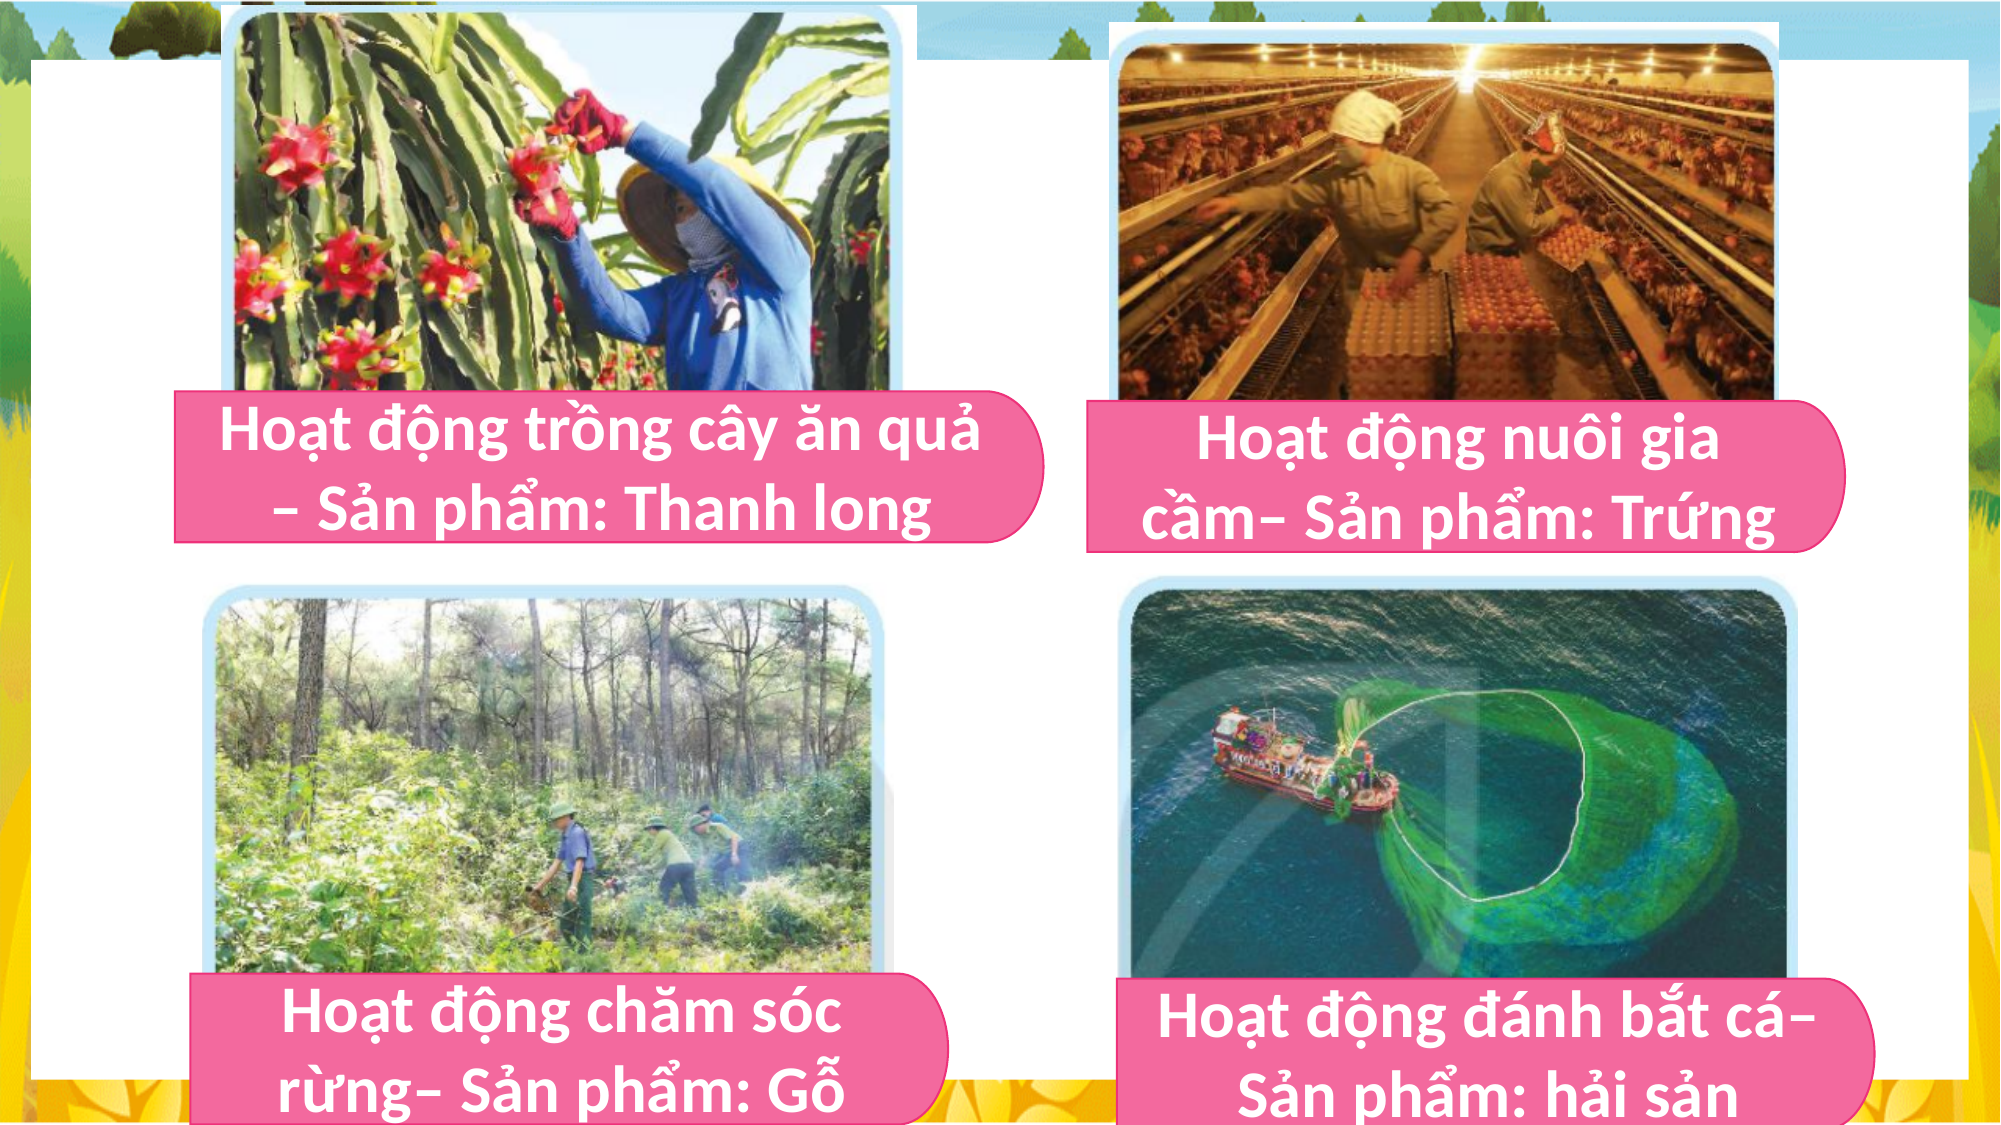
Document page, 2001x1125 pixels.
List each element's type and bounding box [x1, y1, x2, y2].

text_box [1087, 385, 1845, 563]
text_box [190, 958, 949, 1125]
picture [0, 0, 2000, 1125]
picture [1117, 573, 1798, 963]
text_box [1116, 963, 1875, 1125]
picture [202, 634, 894, 958]
text_box [174, 376, 1044, 634]
picture [949, 1080, 1115, 1125]
